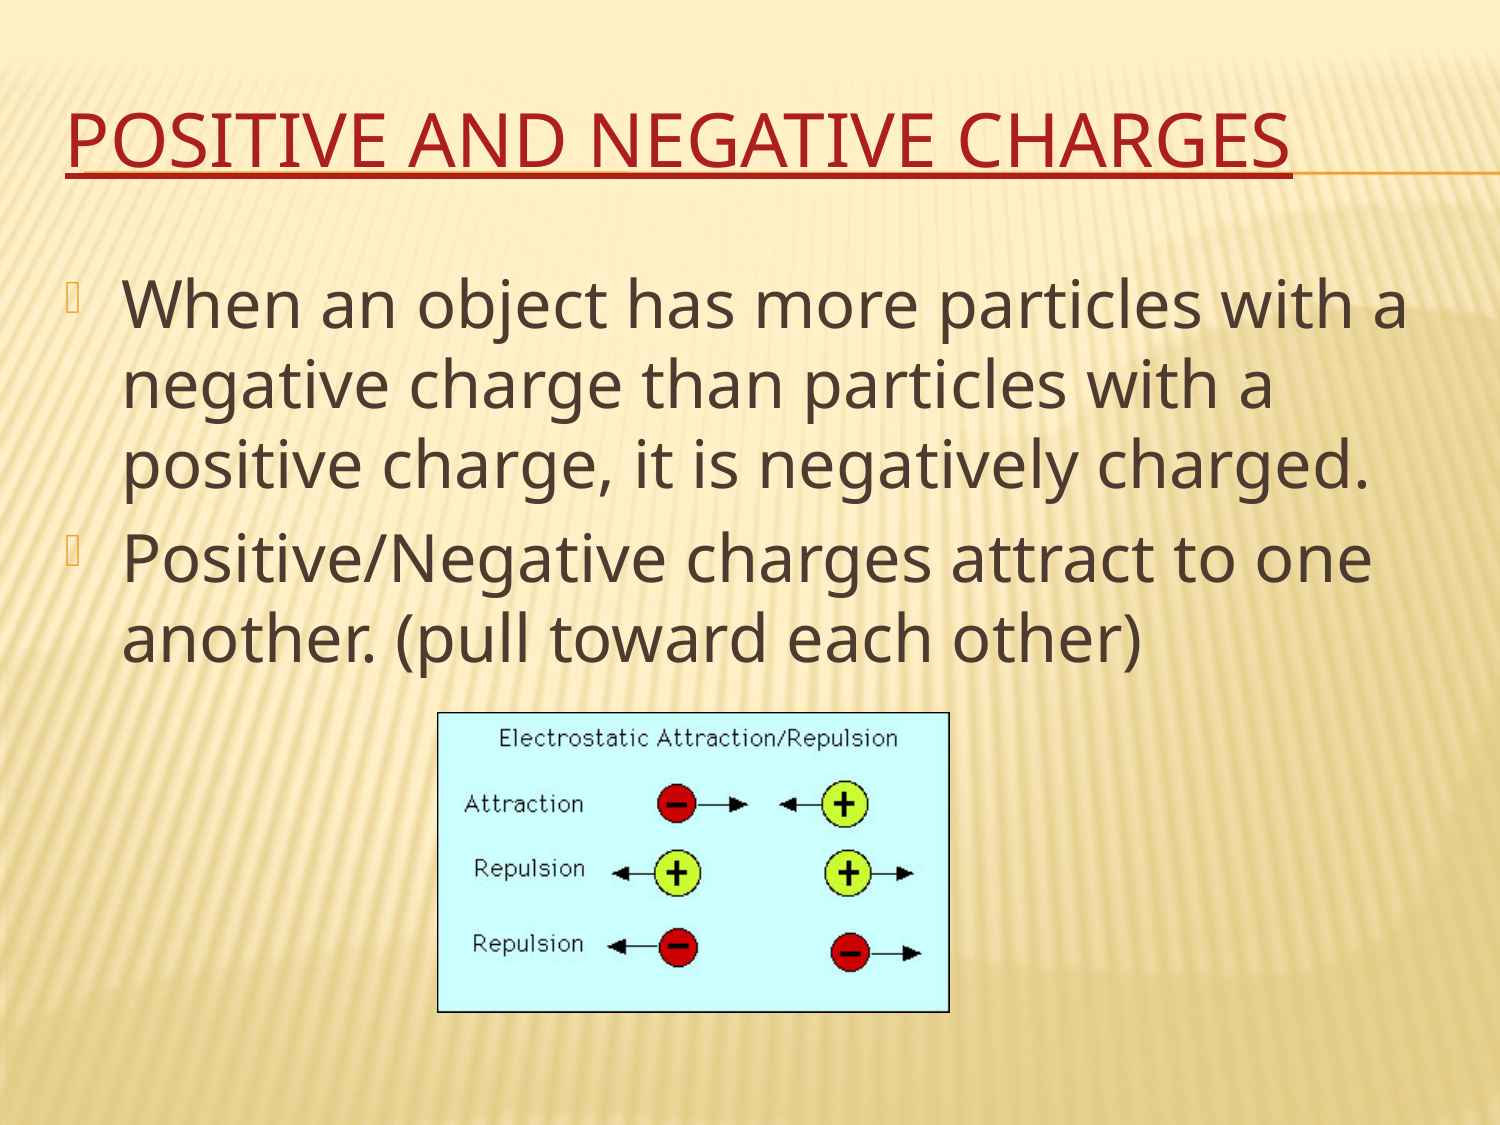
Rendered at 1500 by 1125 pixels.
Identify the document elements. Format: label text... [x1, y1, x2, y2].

picture [437, 712, 951, 1013]
list When an object has more particles with a negative charge than particles with a positive charge, it is negatively charged. Positive/Negative charges attract to one another. (pull toward each other) [50, 254, 1475, 998]
title Positive and Negative Charges [50, 75, 1475, 213]
